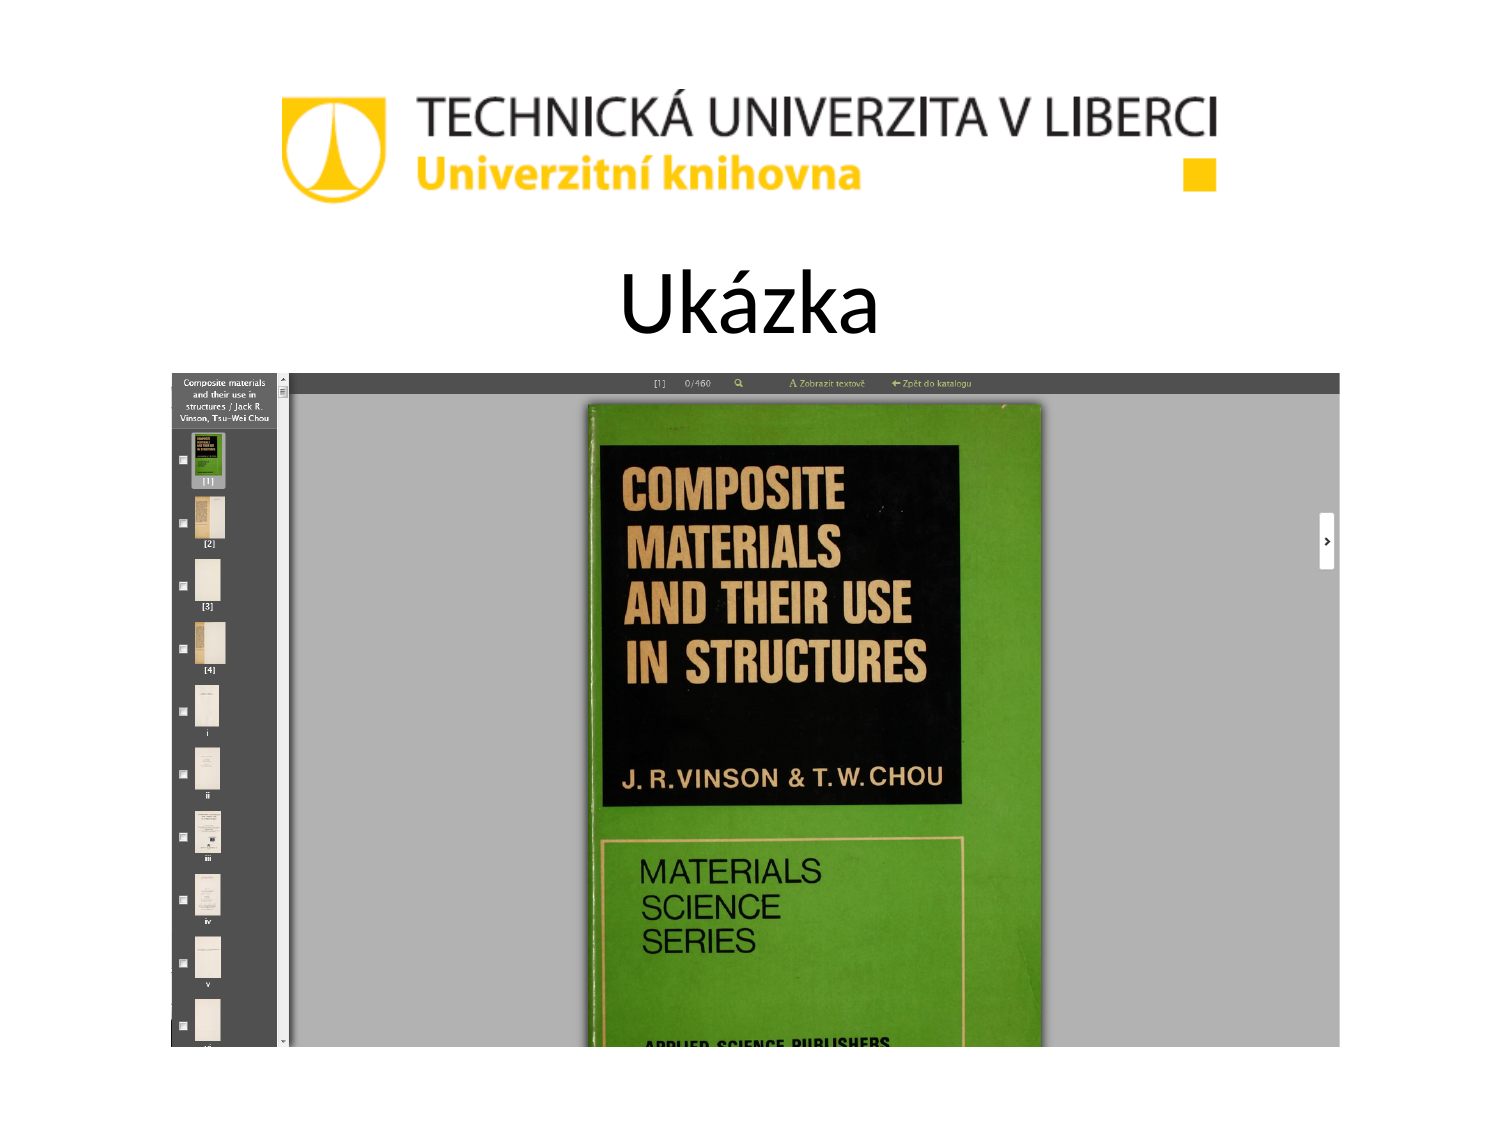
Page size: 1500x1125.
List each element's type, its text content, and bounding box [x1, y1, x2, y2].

picture [282, 89, 1218, 206]
title Ukázka [75, 203, 1425, 392]
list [170, 373, 1340, 1048]
